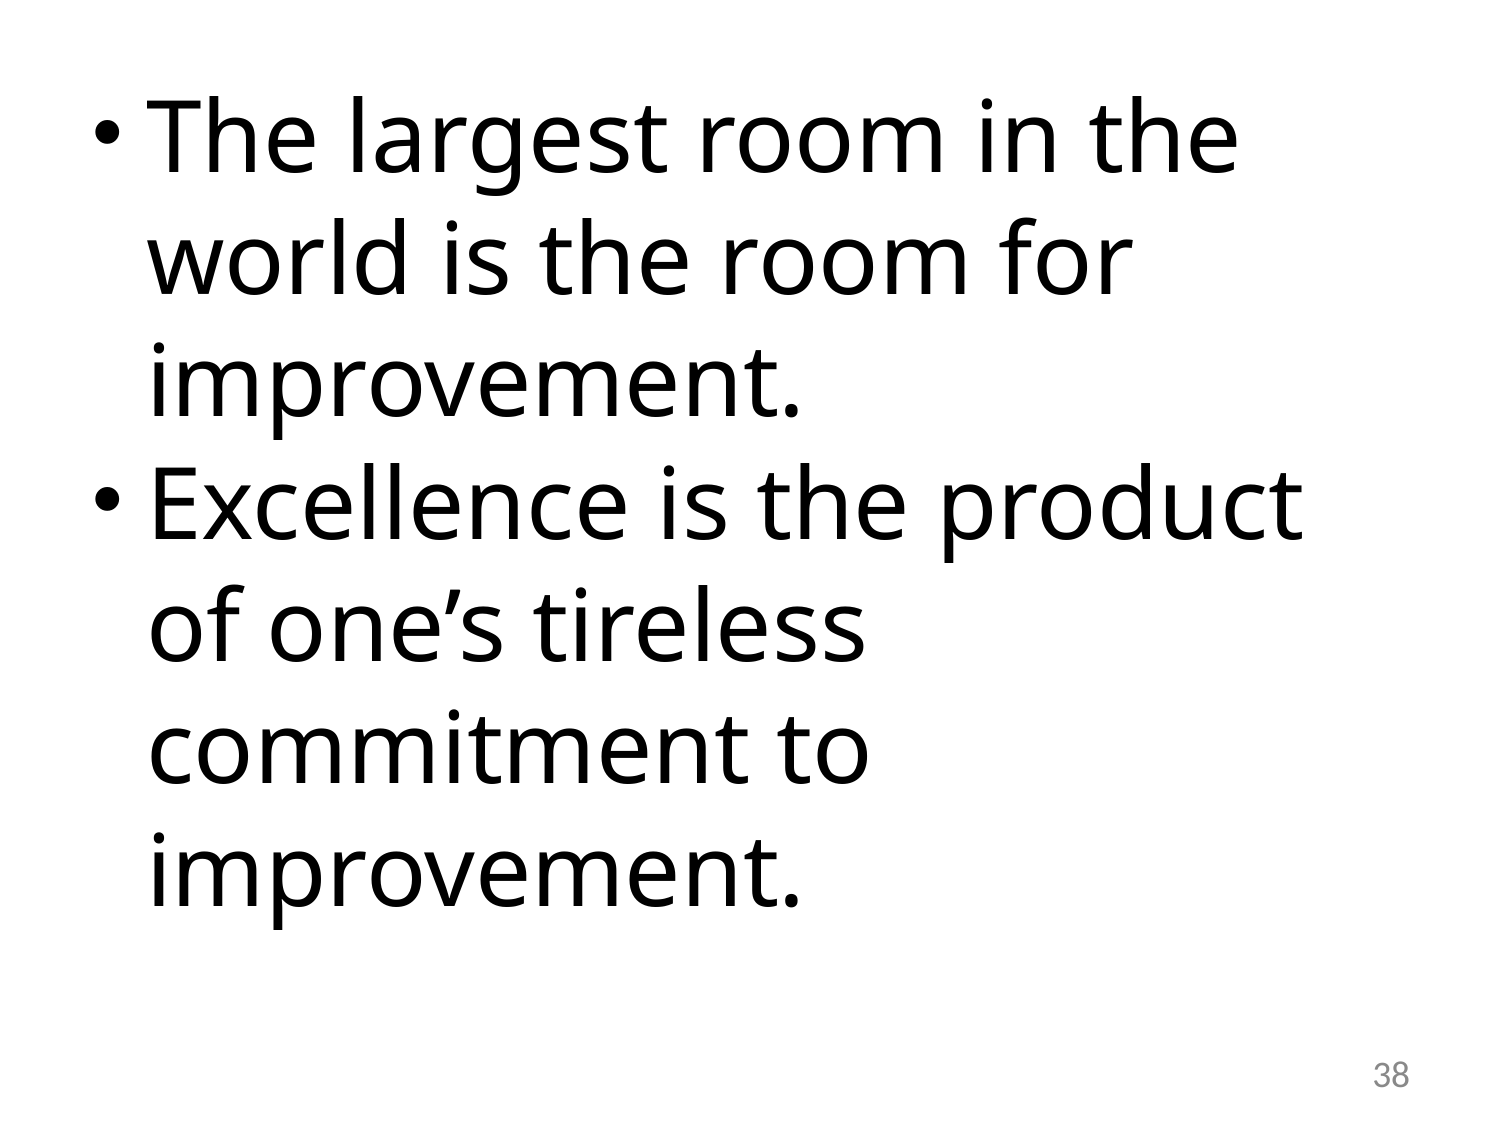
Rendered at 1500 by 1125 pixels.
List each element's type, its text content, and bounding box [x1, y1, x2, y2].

list The largest room in the world is the room for improvement. Excellence is the product of one’s tireless commitment to improvement. [75, 62, 1425, 1071]
slide_number 38 [1074, 1042, 1426, 1103]
